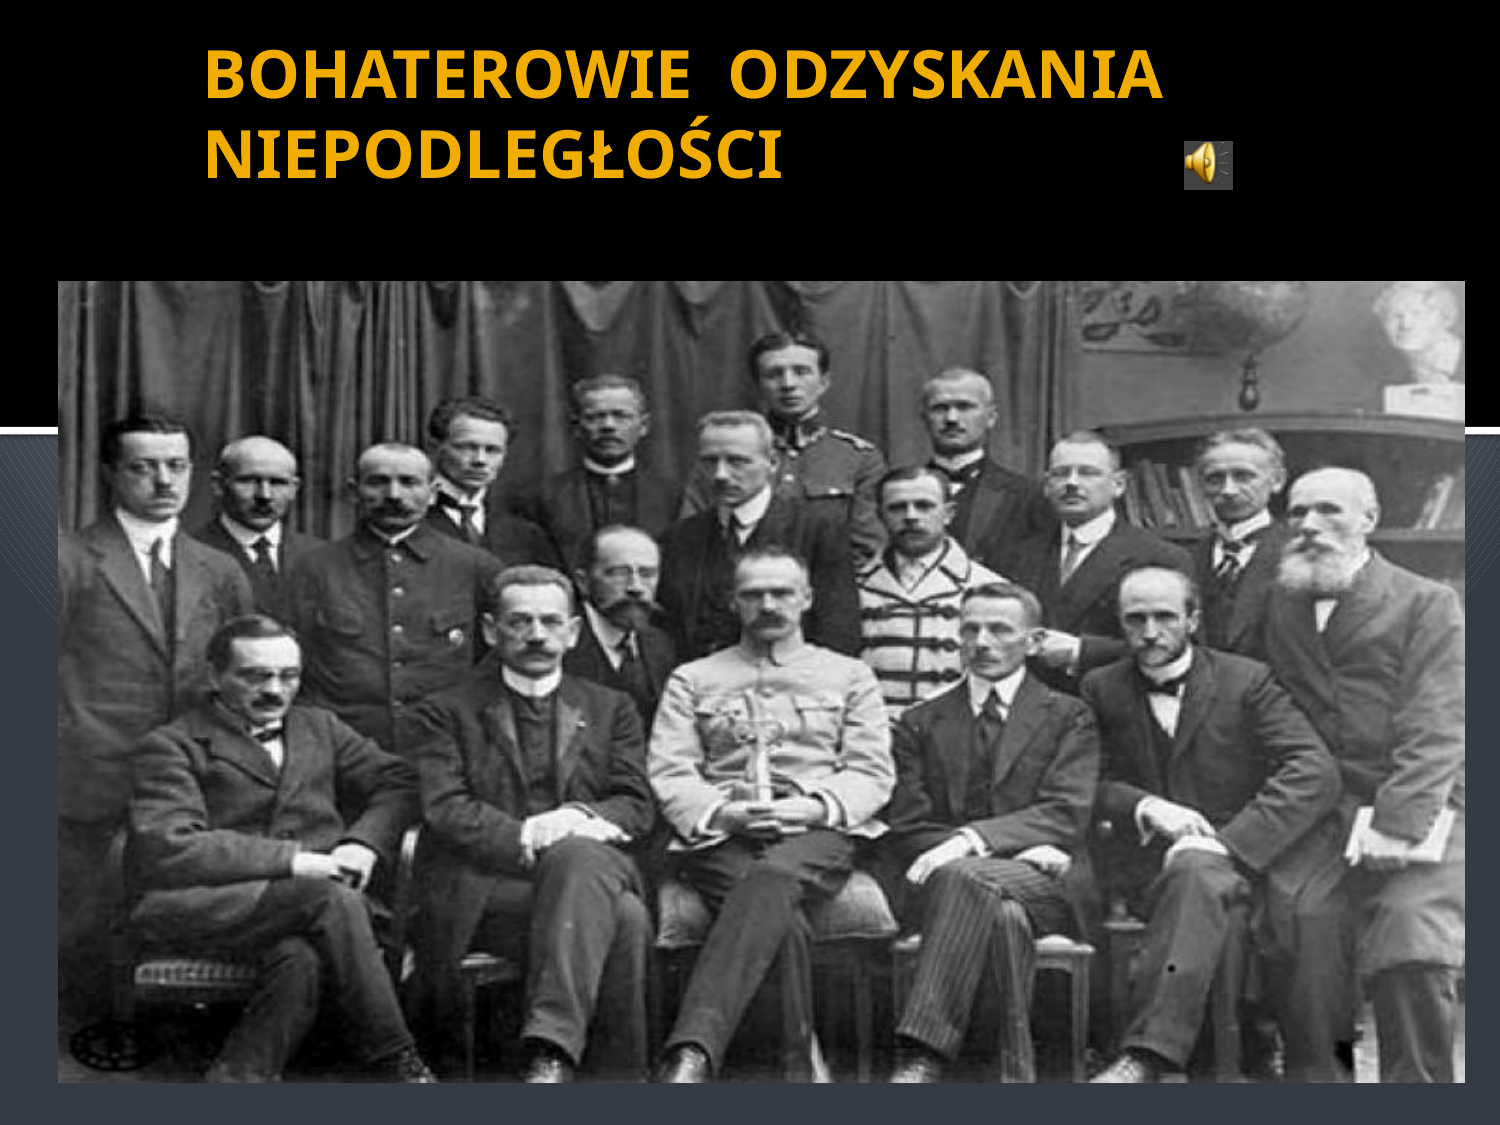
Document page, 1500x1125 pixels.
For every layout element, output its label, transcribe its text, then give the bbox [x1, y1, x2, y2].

picture [1183, 140, 1234, 191]
title BOHATEROWIE ODZYSKANIA NIEPODLEGŁOŚCI [187, 46, 1438, 192]
picture [58, 281, 1465, 1083]
